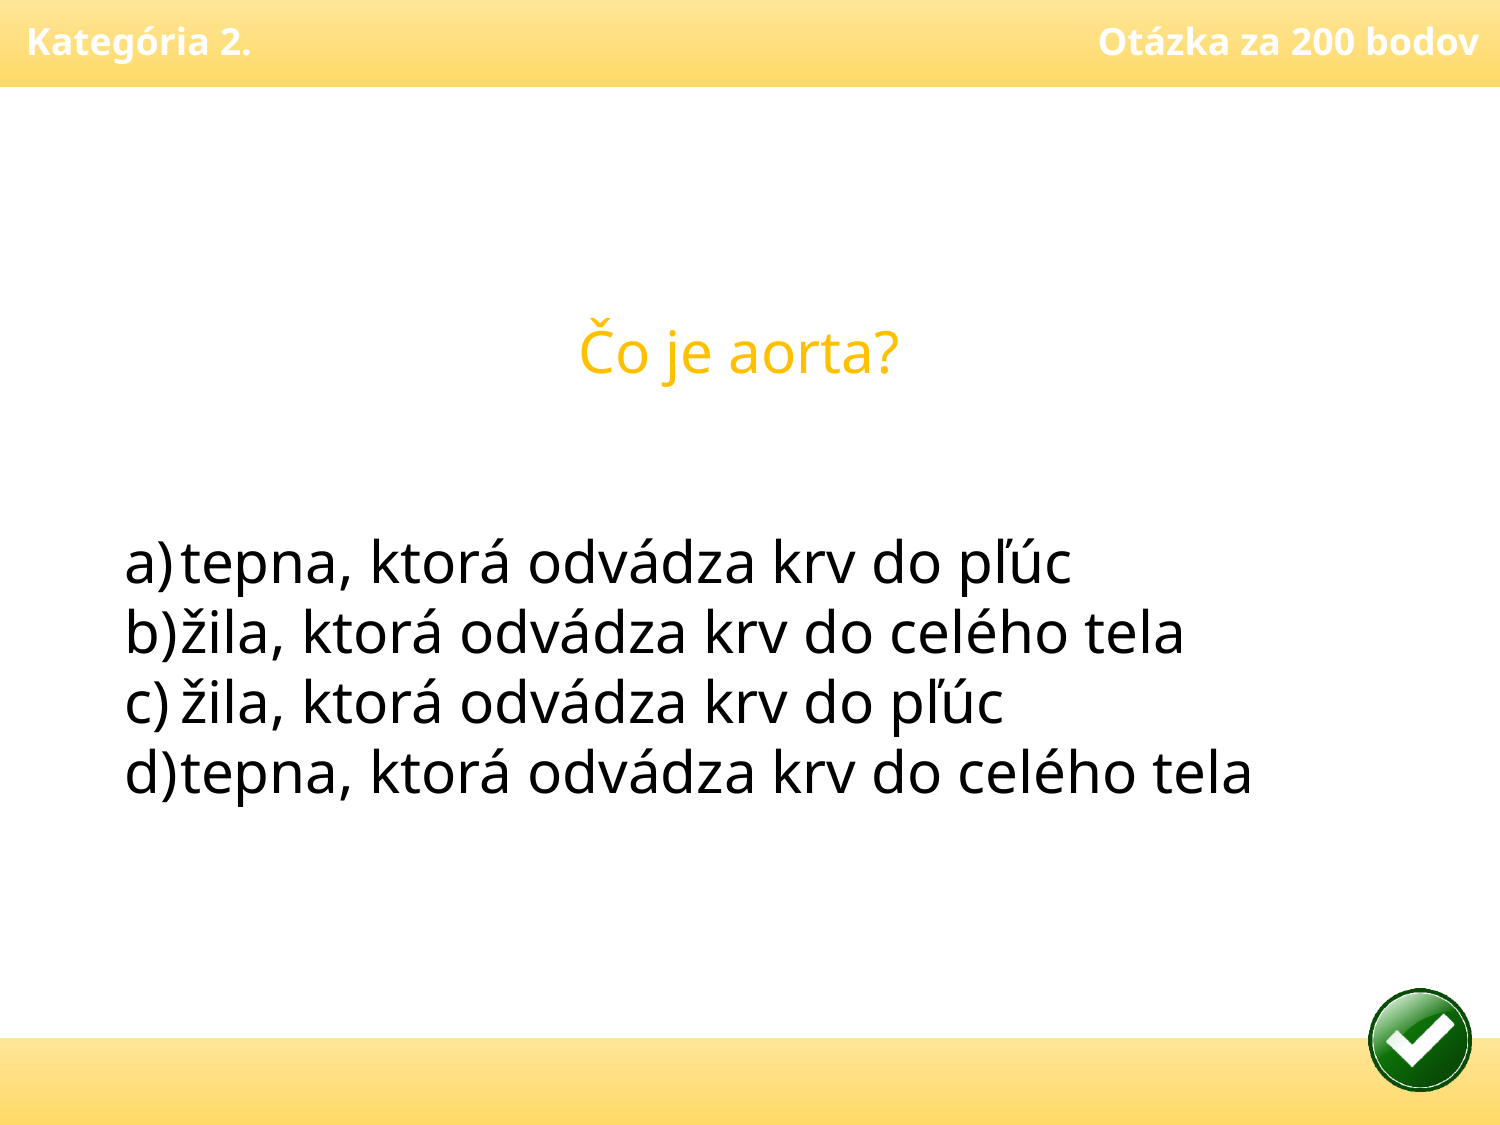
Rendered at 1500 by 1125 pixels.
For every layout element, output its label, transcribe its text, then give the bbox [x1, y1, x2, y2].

text_box [0, 1038, 1500, 1125]
text_box [0, 0, 1500, 87]
text_box Čo je aorta? tepna, ktorá odvádza krv do pľúc žila, ktorá odvádza krv do celého tela žila, ktorá odvádza krv do pľúc tepna, ktorá odvádza krv do celého tela [109, 307, 1369, 813]
picture [1368, 988, 1472, 1092]
text_box Otázka za 200 bodov [1082, 11, 1495, 71]
text_box Kategória 2. [11, 10, 453, 71]
